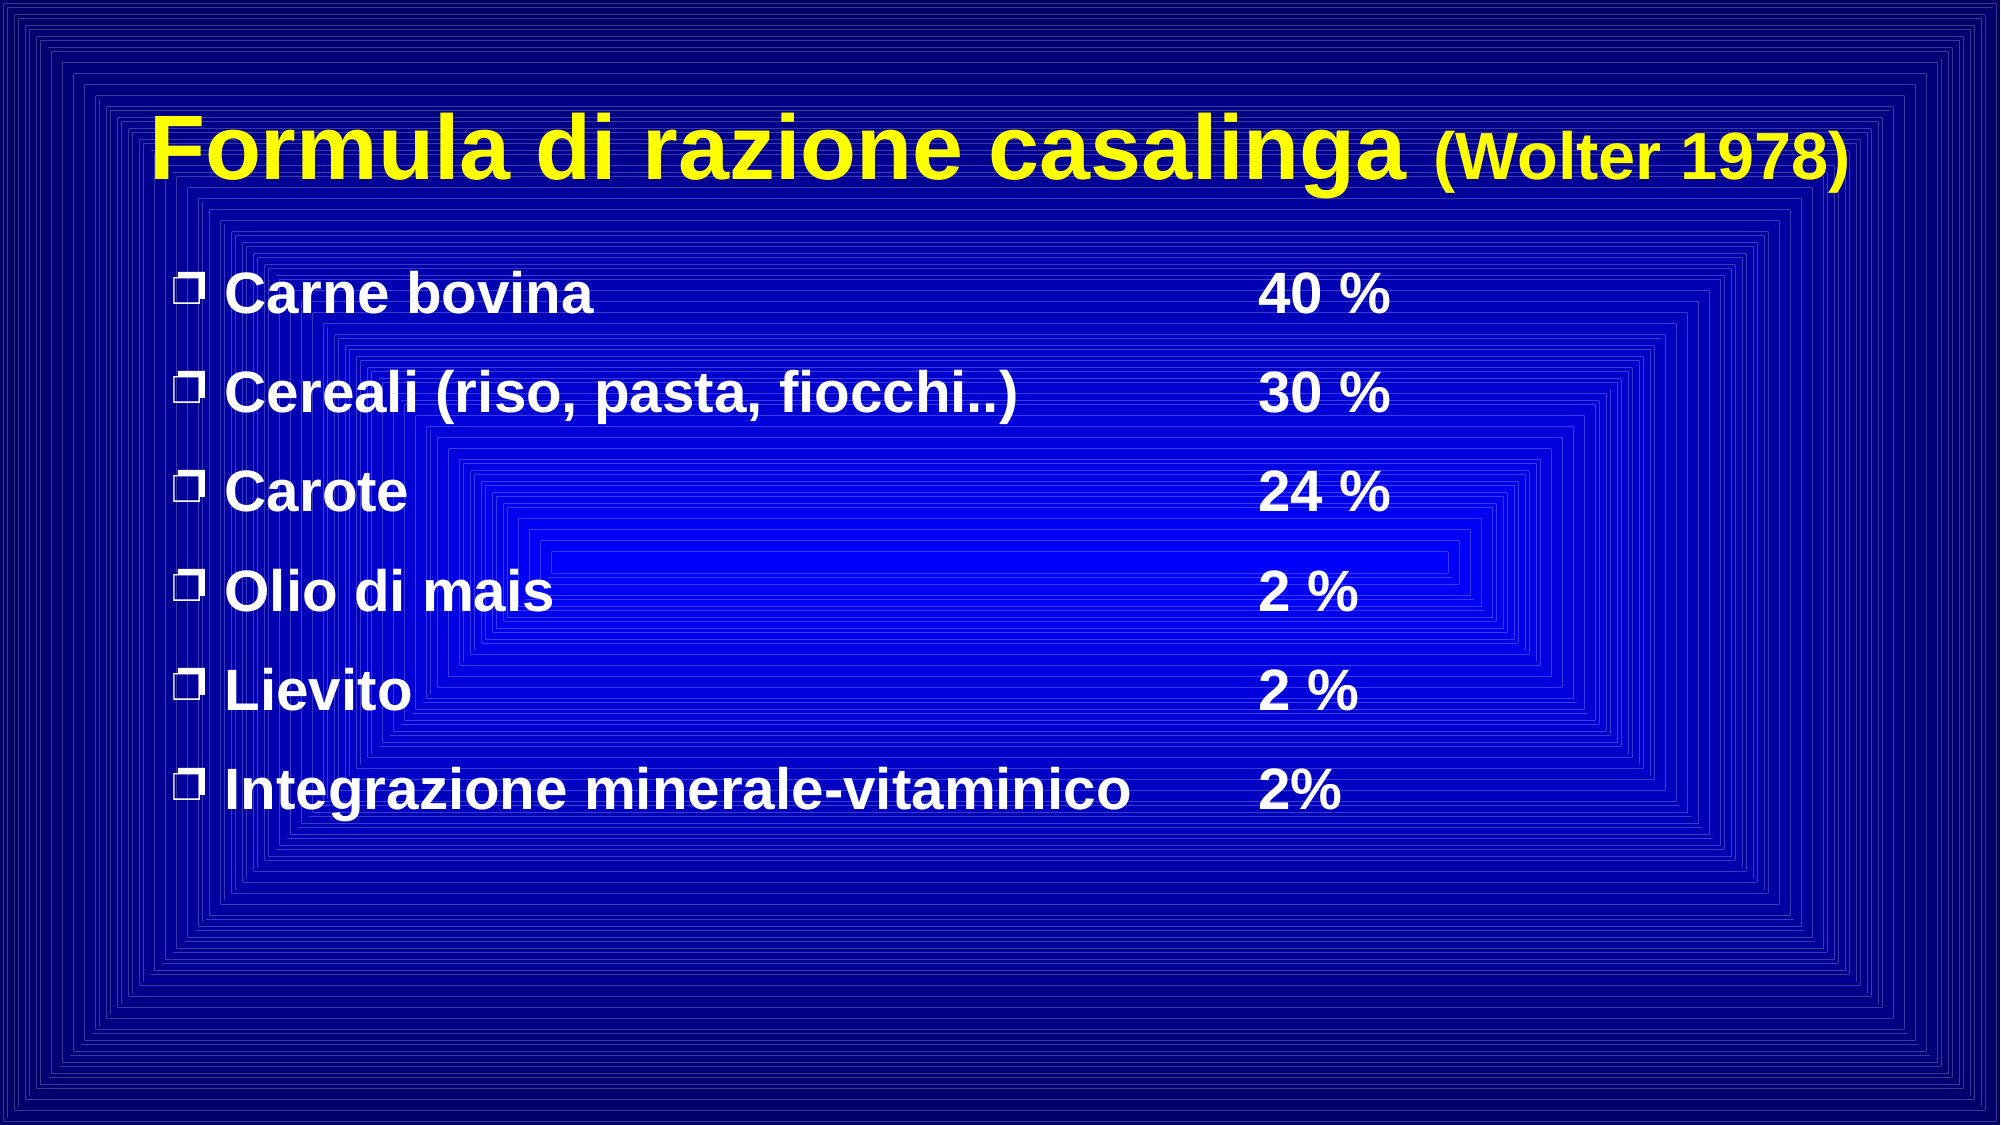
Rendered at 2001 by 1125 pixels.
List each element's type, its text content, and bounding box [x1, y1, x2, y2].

text_box Carne bovina 40 % Cereali (riso, pasta, fiocchi..) 30 % Carote 24 % Olio di mais 2 % Lievito 2 % Integrazione minerale-vitaminico 2% [173, 255, 1827, 822]
text_box Formula di razione casalinga (Wolter 1978) [54, 87, 1945, 198]
